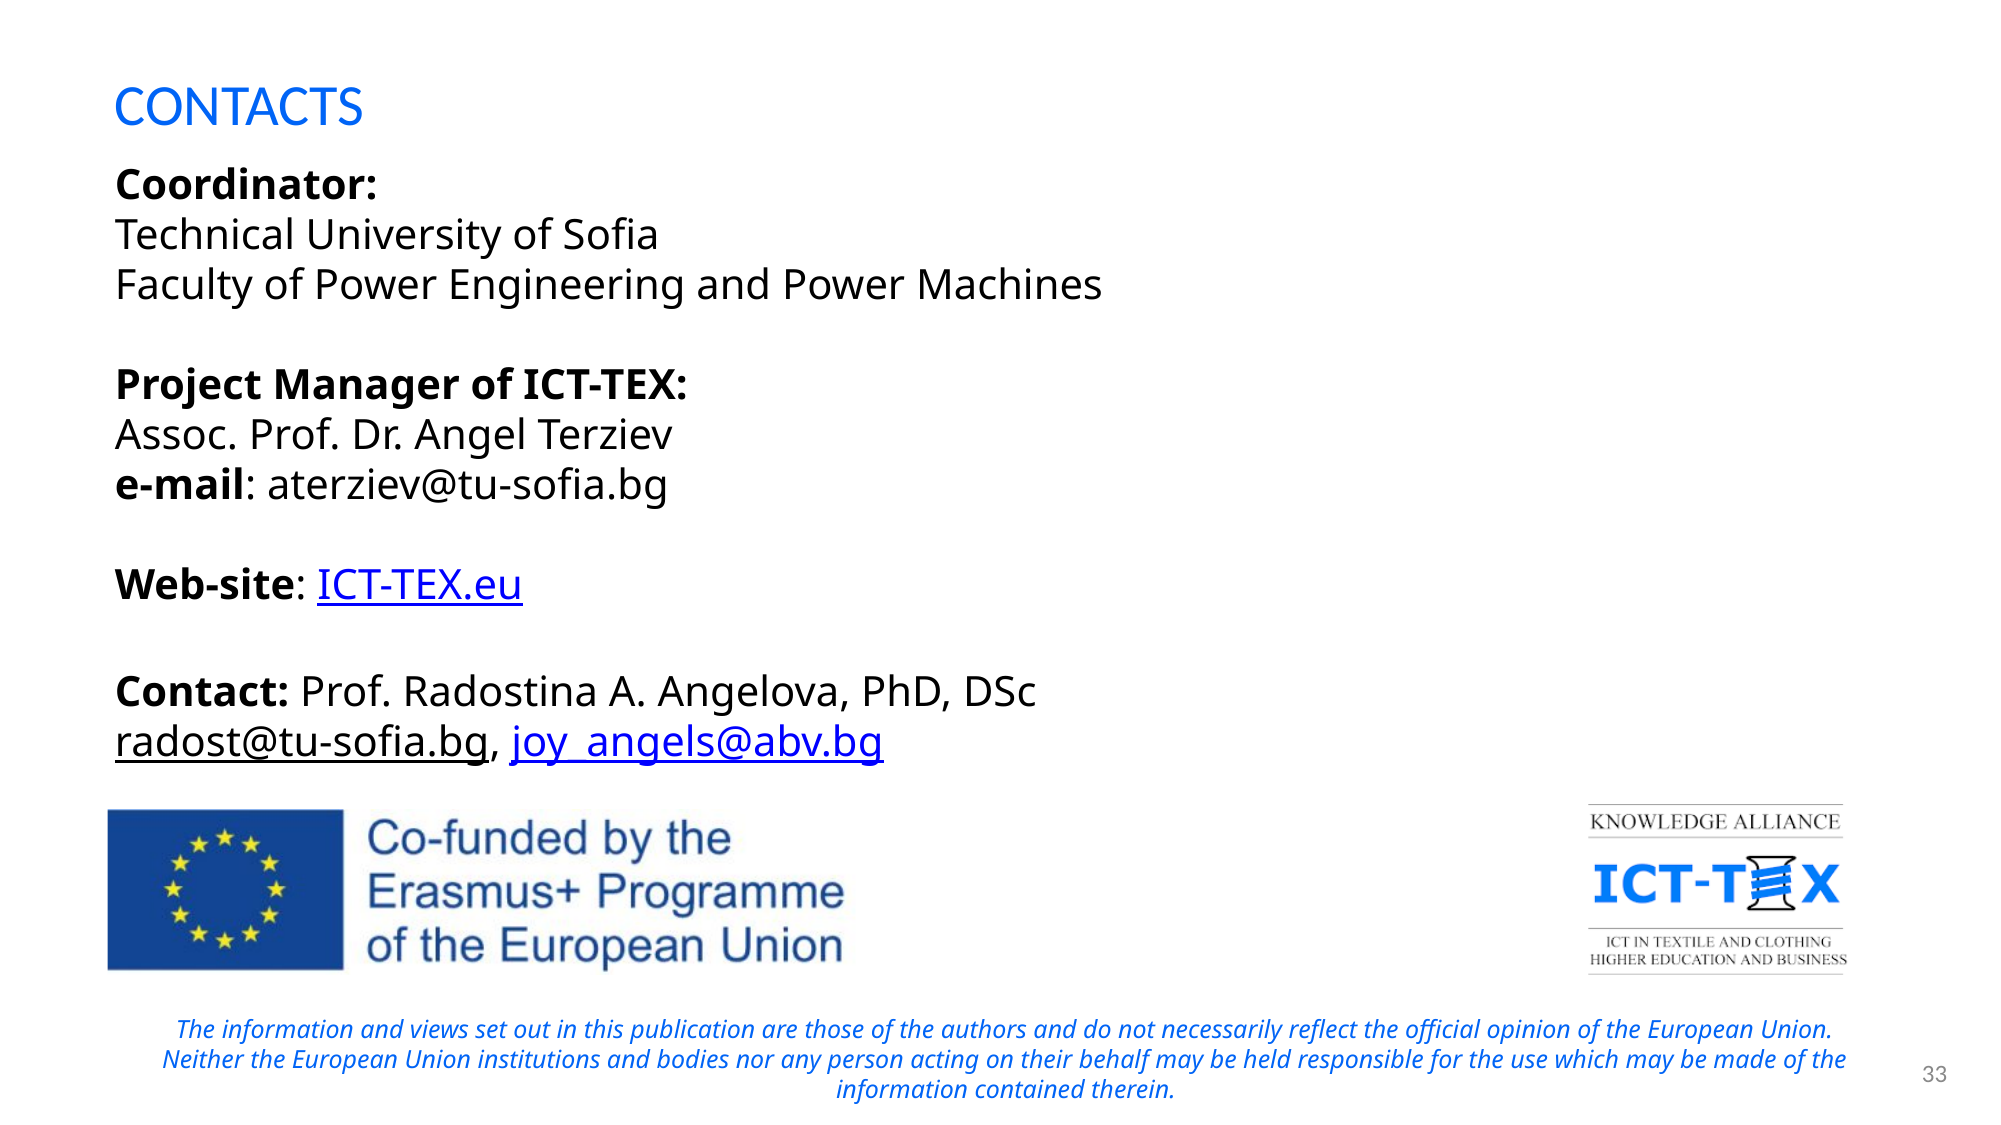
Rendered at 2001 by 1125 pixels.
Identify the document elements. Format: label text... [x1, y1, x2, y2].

picture [107, 809, 857, 976]
picture [1574, 803, 1863, 976]
text_box CONTACTS [99, 31, 1330, 173]
text_box The information and views set out in this publication are those of the authors and do not necessarily reflect the official opinion of the European Union. Neither the European Union institutions and bodies nor any person acting on their behalf may be held responsible for the use which may be made of the information contained therein. [125, 999, 1888, 1118]
slide_number 33 [1495, 1042, 1963, 1103]
list Coordinator: Technical University of Sofia Faculty of Power Engineering and Power Machines Project Manager of ICT-TEX: Assoc. Prof. Dr. Angel Terziev е-mail: aterziev@tu-sofia.bg Web-site: ICT-TEX.eu Contact: Prof. Radostina A. Angelova, PhD, DSc radost@tu-sofia.bg, joy_angels@abv.bg [99, 149, 1352, 775]
